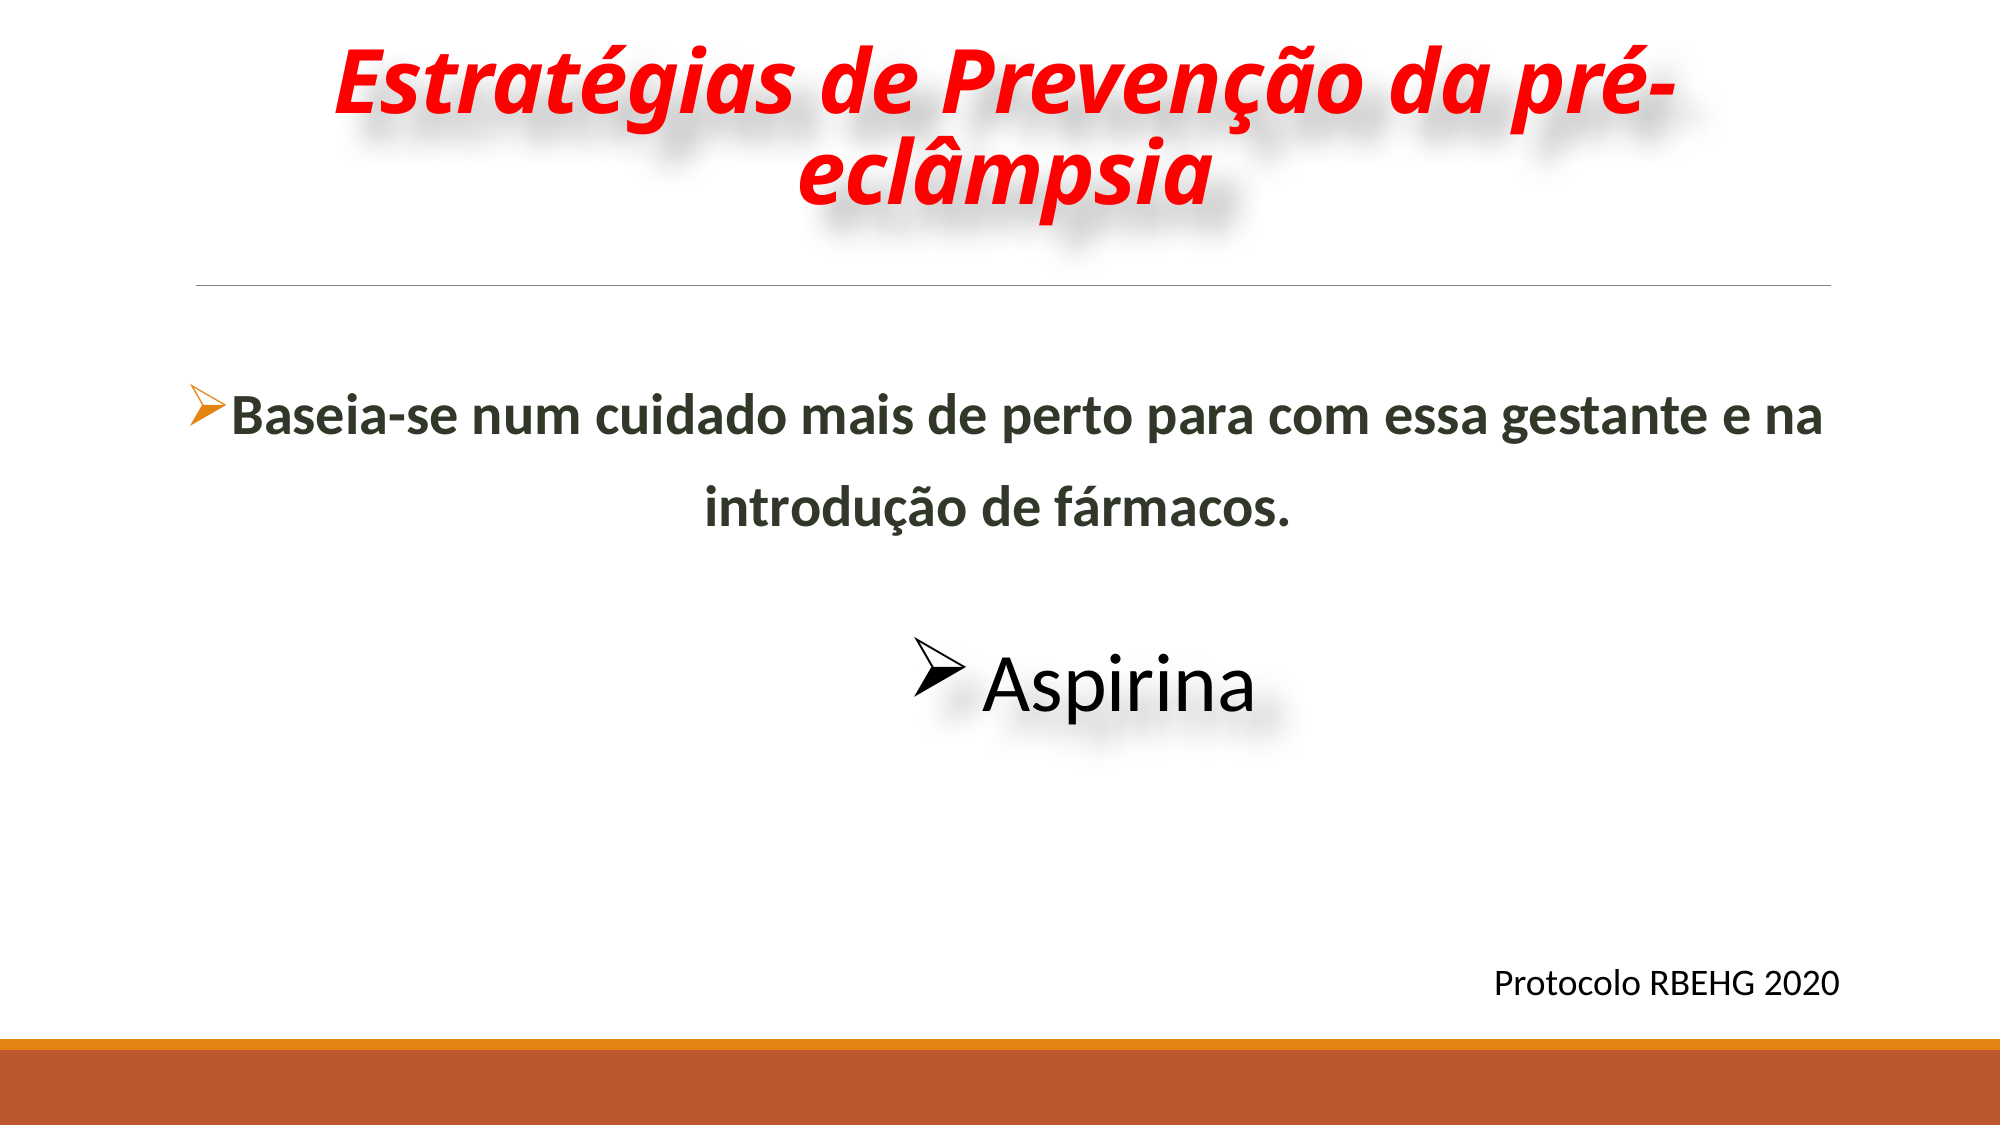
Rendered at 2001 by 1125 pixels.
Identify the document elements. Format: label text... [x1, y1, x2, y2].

text_box Aspirina [609, 609, 1556, 746]
list Baseia-se num cuidado mais de perto para com essa gestante e na introdução de fármacos. [180, 302, 1830, 963]
title Estratégias de Prevenção da pré-eclâmpsia [180, 33, 1830, 231]
text_box Protocolo RBEHG 2020 [1362, 924, 1964, 1037]
